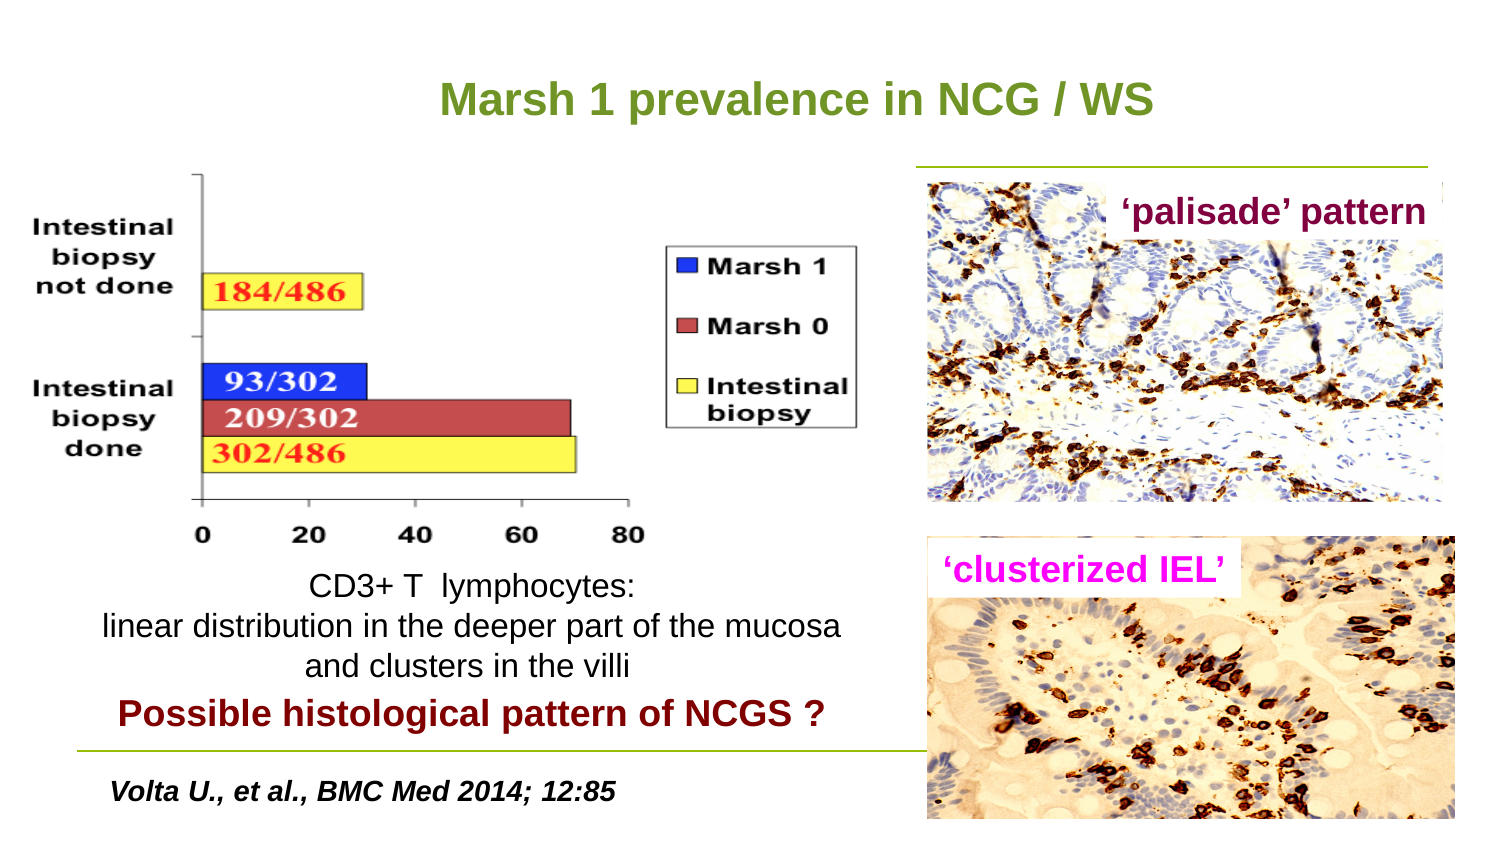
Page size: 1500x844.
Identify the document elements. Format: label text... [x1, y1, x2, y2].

text_box Possible histological pattern of NCGS ? [102, 681, 842, 742]
text_box CD3+ T lymphocytes: linear distribution in the deeper part of the mucosa and clusters in the villi [64, 568, 880, 727]
picture [926, 536, 1455, 819]
picture [5, 161, 916, 561]
picture [926, 182, 1443, 502]
text_box Volta U., et al., BMC Med 2014; 12:85 [94, 764, 668, 815]
title Marsh 1 prevalence in NCG / WS [371, 43, 1223, 126]
